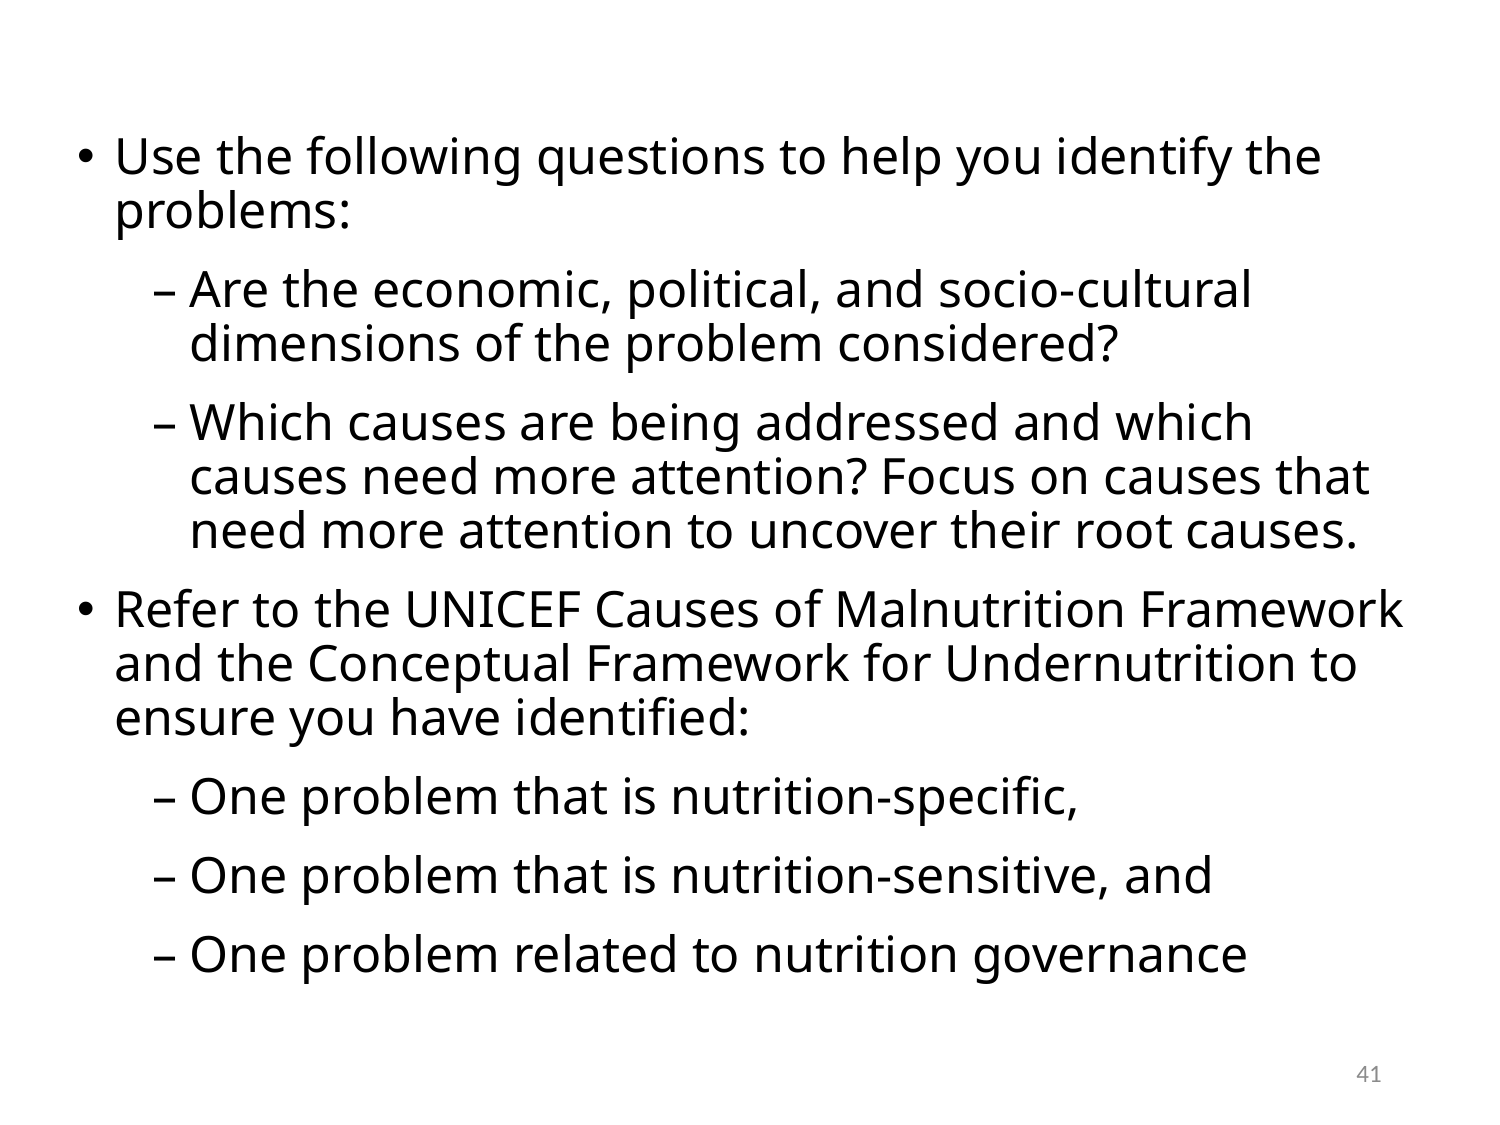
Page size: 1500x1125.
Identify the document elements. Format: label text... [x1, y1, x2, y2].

list Use the following questions to help you identify the problems: Are the economic, political, and socio-cultural dimensions of the problem considered? Which causes are being addressed and which causes need more attention? Focus on causes that need more attention to uncover their root causes. Refer to the UNICEF Causes of Malnutrition Framework and the Conceptual Framework for Undernutrition to ensure you have identified: One problem that is nutrition-specific, One problem that is nutrition-sensitive, and One problem related to nutrition governance [62, 124, 1424, 1073]
slide_number 41 [1059, 1042, 1397, 1103]
